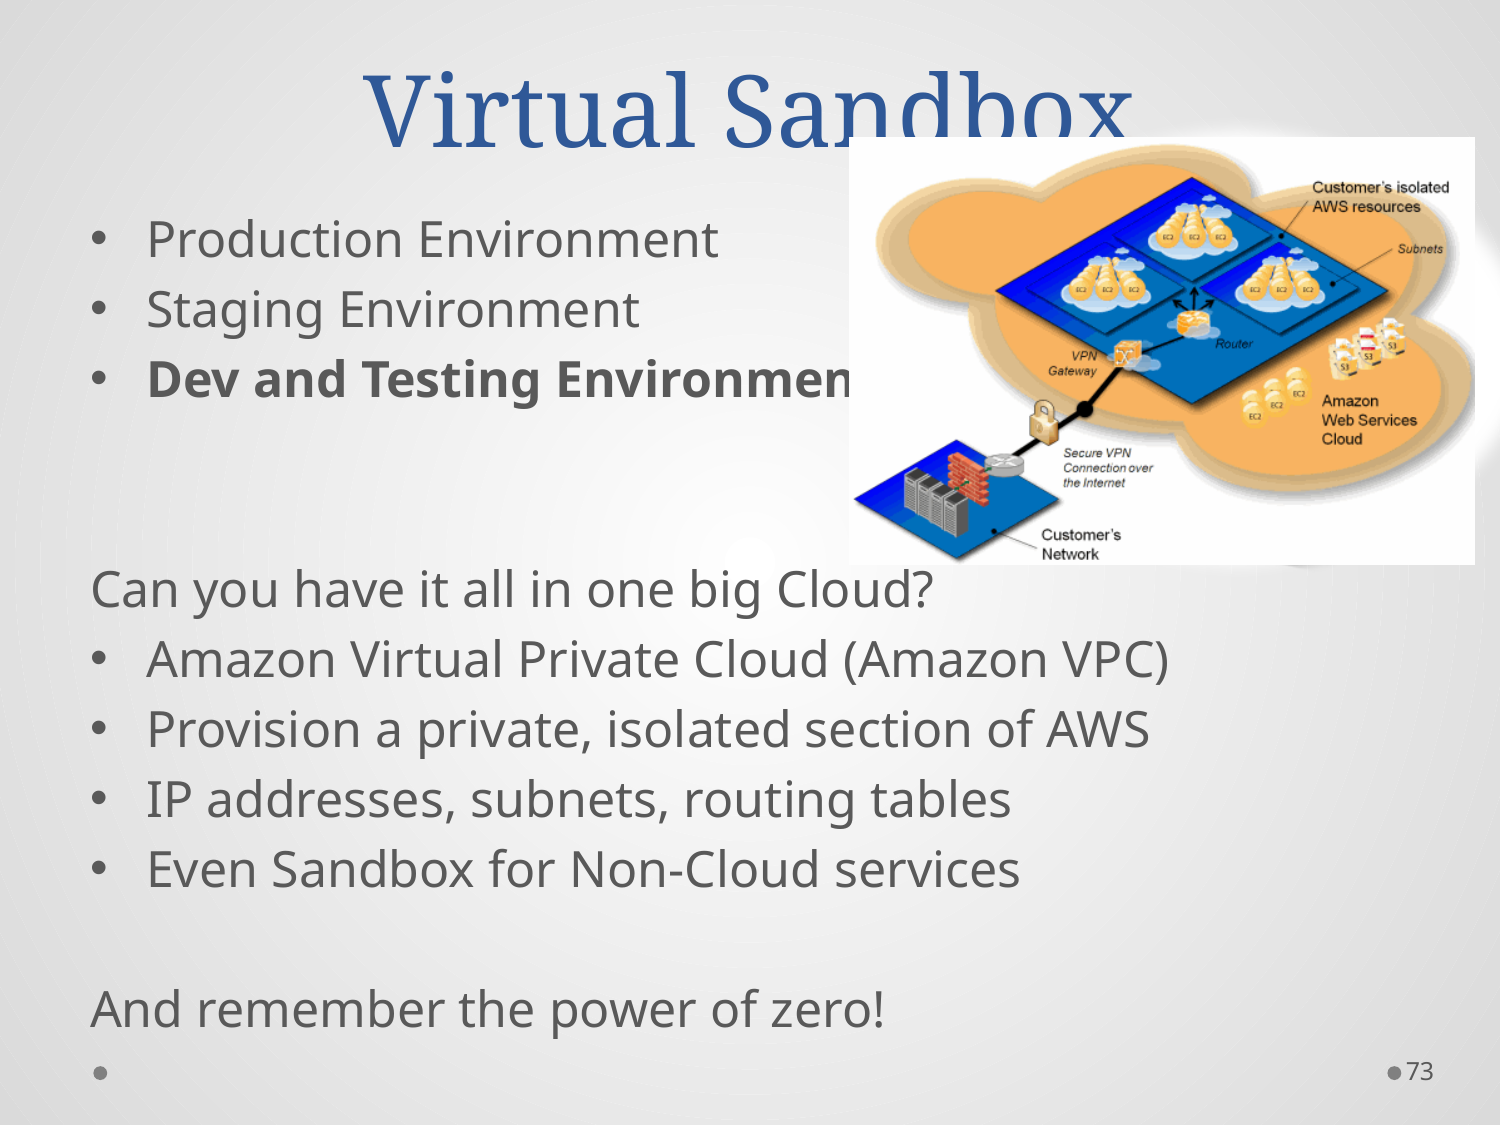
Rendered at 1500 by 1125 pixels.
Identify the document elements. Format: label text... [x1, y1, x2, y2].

slide_number 73 [1401, 1042, 1494, 1103]
list Production Environment Staging Environment Dev and Testing Environment Can you have it all in one big Cloud? Amazon Virtual Private Cloud (Amazon VPC) Provision a private, isolated section of AWS IP addresses, subnets, routing tables Even Sandbox for Non-Cloud services And remember the power of zero! [75, 200, 1438, 1088]
picture [849, 112, 1500, 582]
title Virtual Sandbox [75, 12, 1425, 175]
